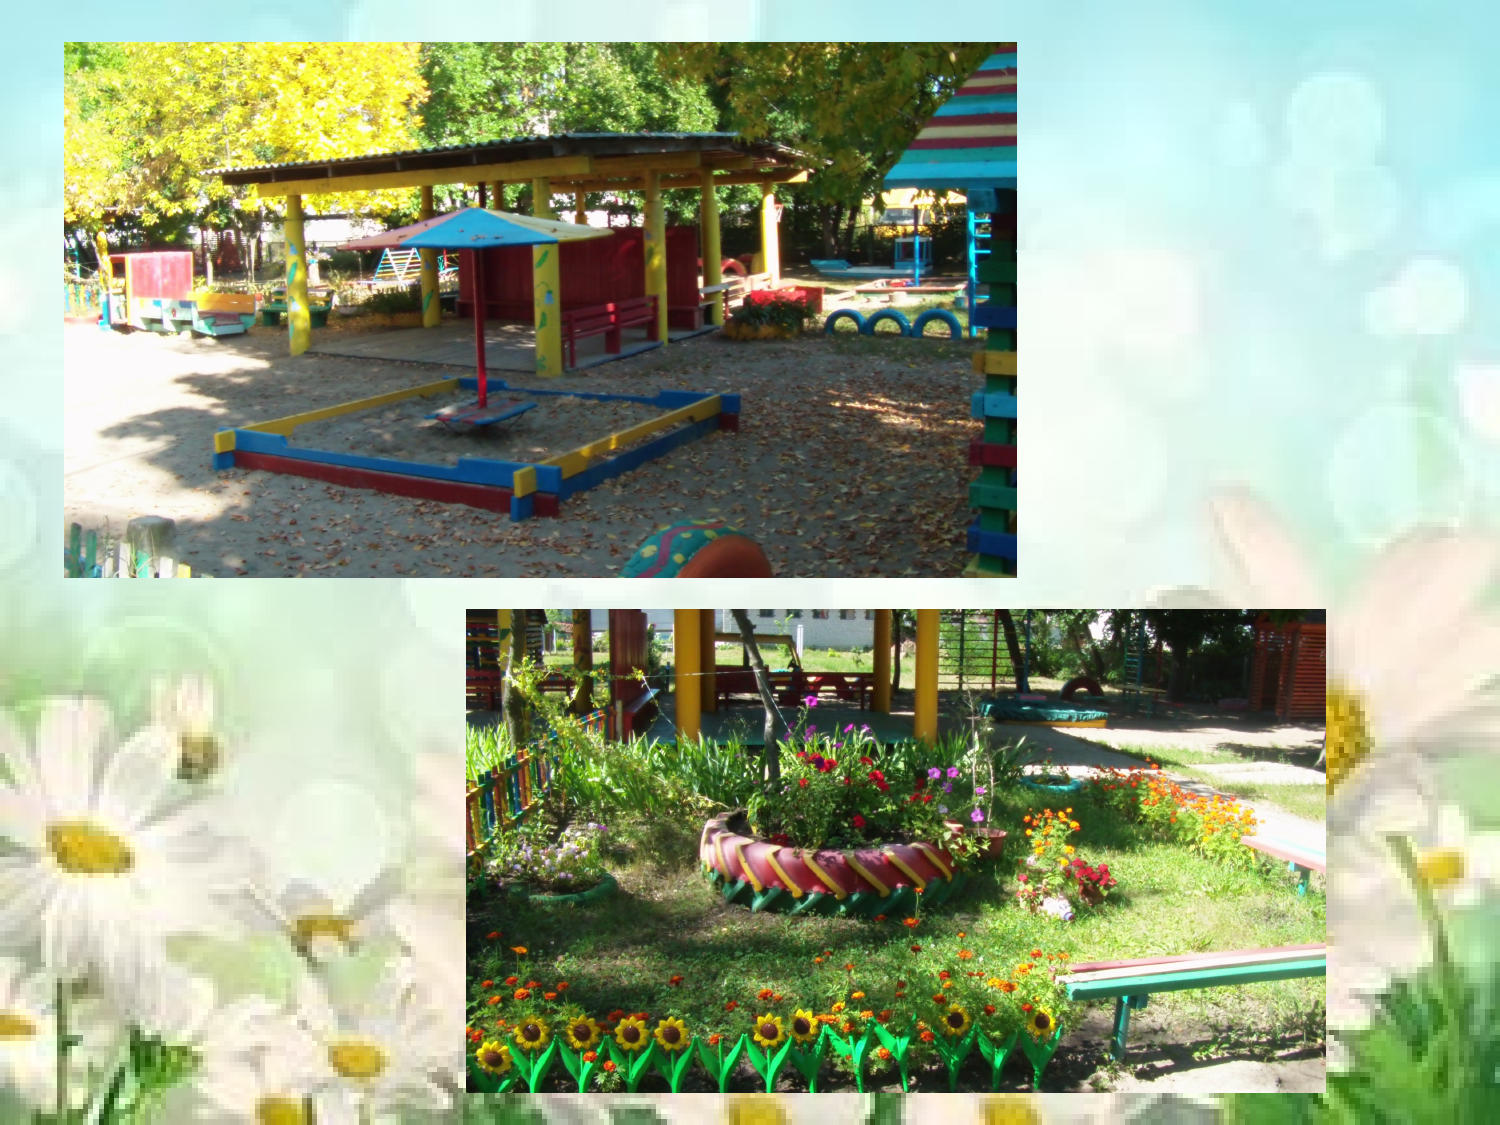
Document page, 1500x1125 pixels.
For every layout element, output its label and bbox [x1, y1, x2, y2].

list [64, 42, 1017, 579]
picture [0, 0, 1500, 1125]
